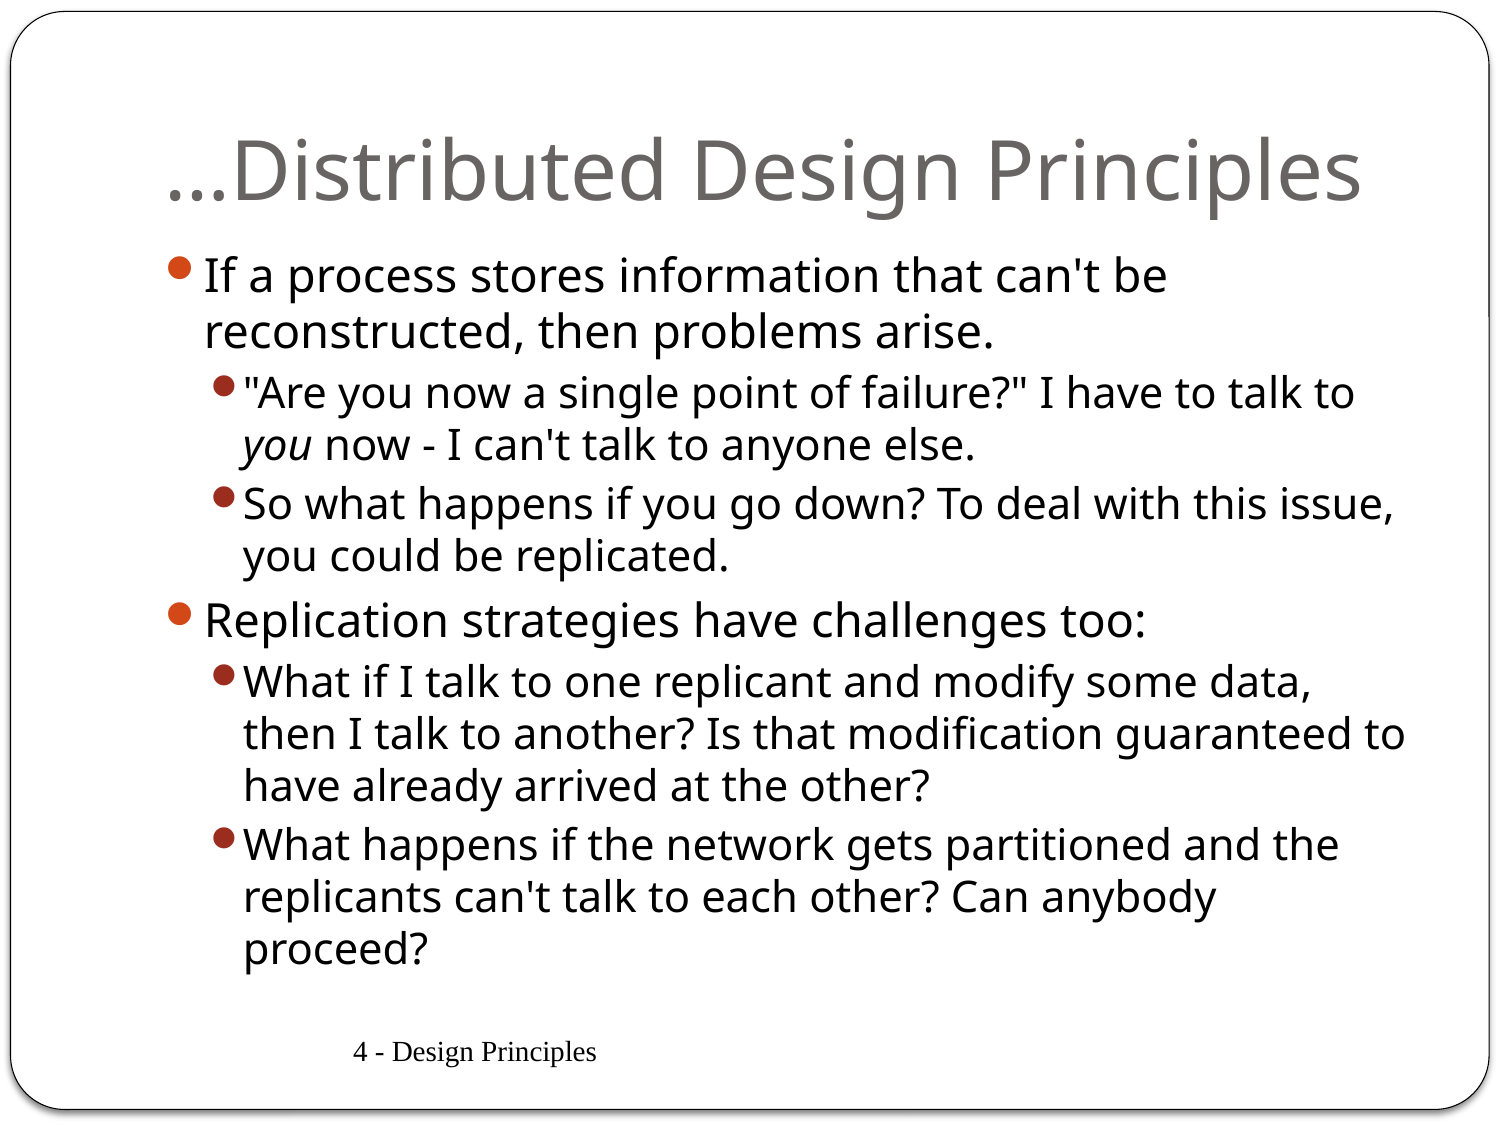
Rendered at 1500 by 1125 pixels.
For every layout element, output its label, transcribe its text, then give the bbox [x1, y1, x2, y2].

list If a process stores information that can't be reconstructed, then problems arise. "Are you now a single point of failure?" I have to talk to you now - I can't talk to anyone else. So what happens if you go down? To deal with this issue, you could be replicated. Replication strategies have challenges too: What if I talk to one replicant and modify some data, then I talk to another? Is that modification guaranteed to have already arrived at the other? What happens if the network gets partitioned and the replicants can't talk to each other? Can anybody proceed? [150, 237, 1425, 988]
footer 4 - Design Principles [150, 1012, 800, 1088]
title …Distributed Design Principles [150, 45, 1425, 233]
